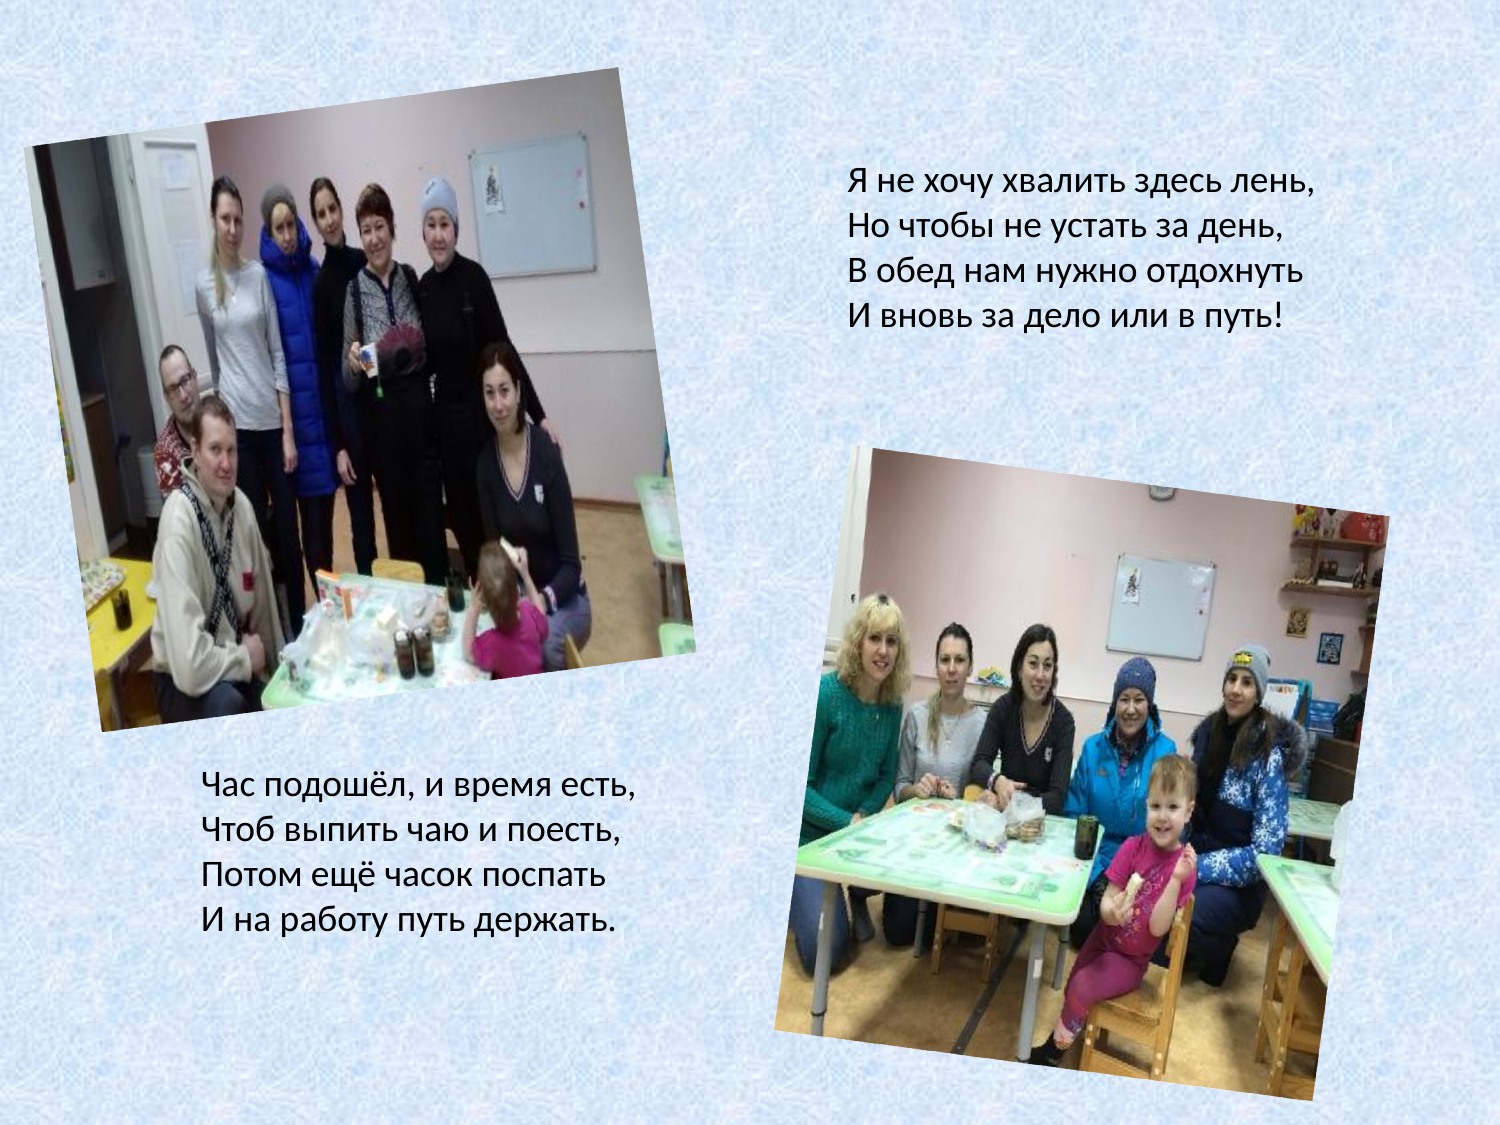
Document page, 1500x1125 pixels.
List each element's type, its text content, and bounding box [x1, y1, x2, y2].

text_box Час подошёл, и время есть, Чтоб выпить чаю и поесть, Потом ещё часок поспать И на работу путь держать. [186, 751, 652, 1037]
picture [0, 0, 1500, 1125]
text_box Я не хочу хвалить здесь лень, Но чтобы не устать за день, В обед нам нужно отдохнуть И вновь за дело или в путь! [832, 147, 1331, 475]
